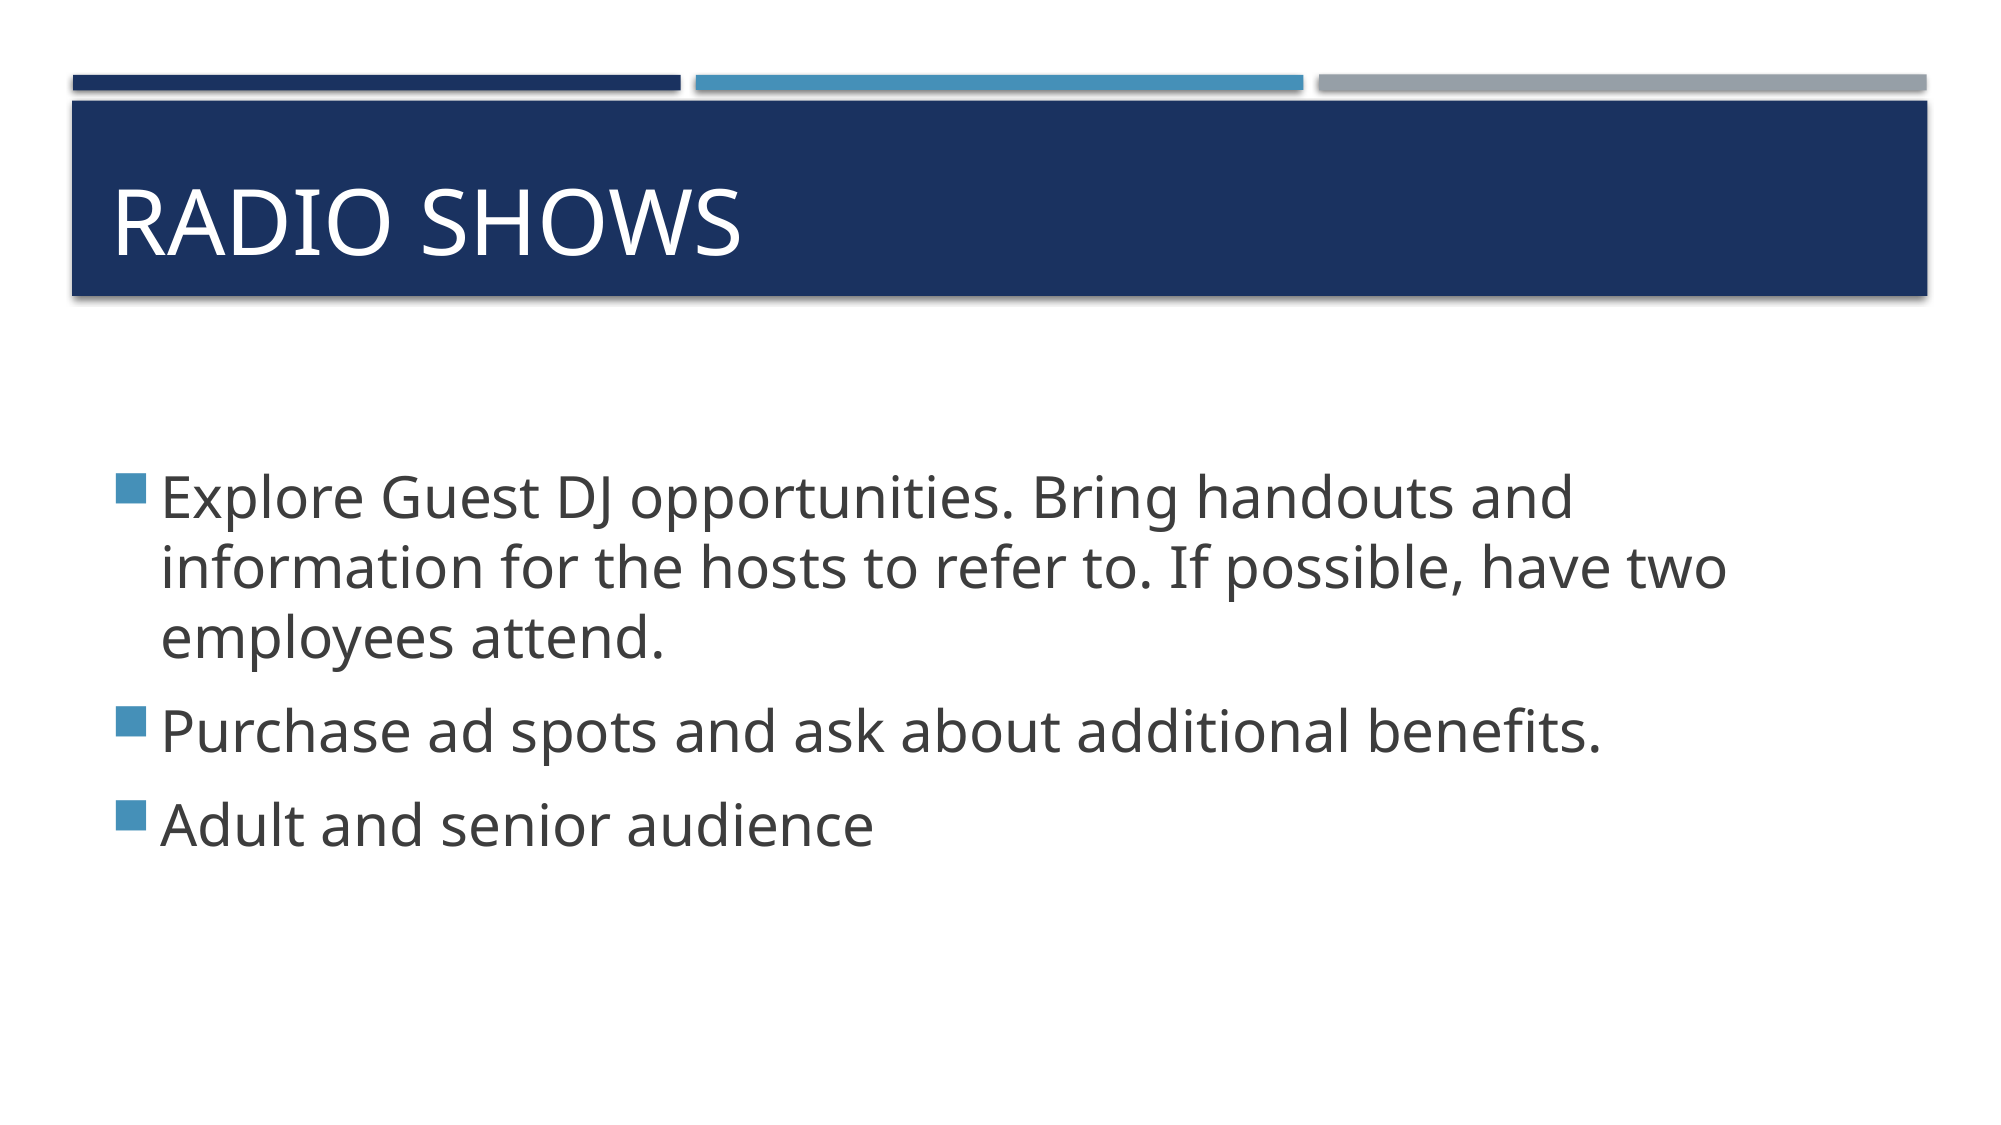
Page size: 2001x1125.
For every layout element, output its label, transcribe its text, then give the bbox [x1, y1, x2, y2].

list Explore Guest DJ opportunities. Bring handouts and information for the hosts to refer to. If possible, have two employees attend. Purchase ad spots and ask about additional benefits. Adult and senior audience [95, 357, 1905, 962]
title Radio shows [95, 115, 1905, 282]
